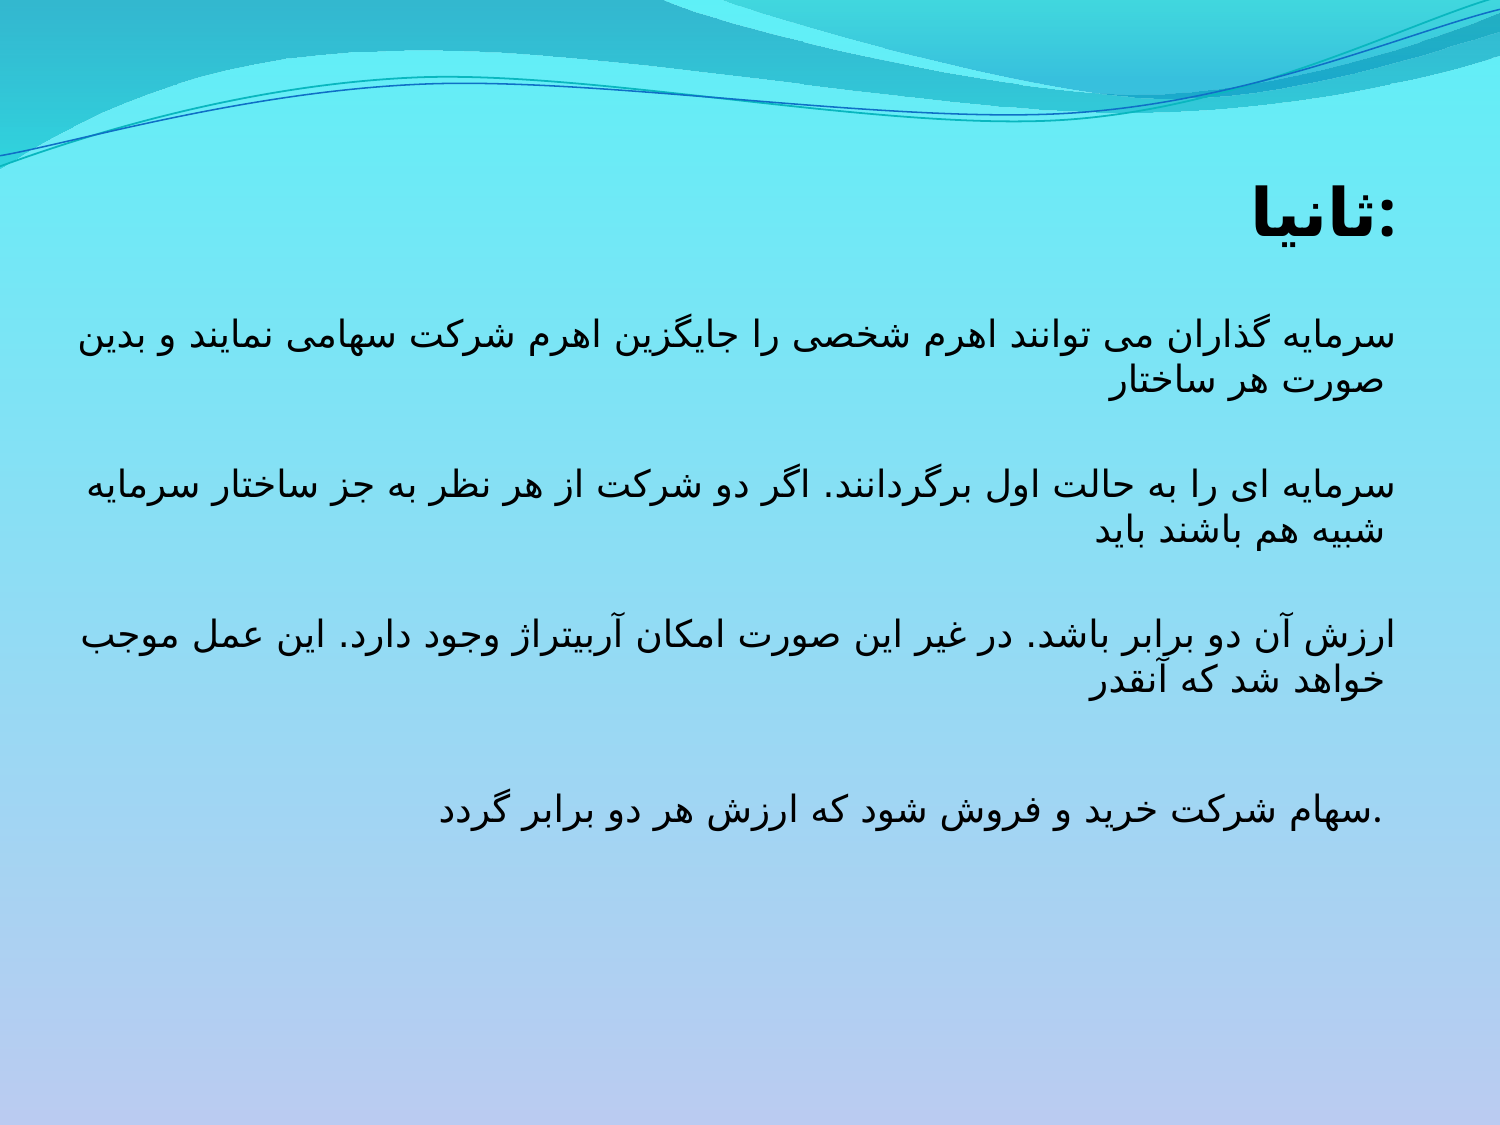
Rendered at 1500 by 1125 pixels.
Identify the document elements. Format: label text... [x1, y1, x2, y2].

list ثانیا: سرمایه گذاران می توانند اهرم شخصی را جایگزین اهرم شرکت سهامی نمایند و بدین صورت هر ساختار سرمایه ای را به حالت اول برگردانند. اگر دو شرکت از هر نظر به جز ساختار سرمایه شبیه هم باشند باید ارزش آن دو برابر باشد. در غیر این صورت امکان آربیتراژ وجود دارد. این عمل موجب خواهد شد که آنقدر سهام شرکت خرید و فروش شود که ارزش هر دو برابر گردد. [62, 162, 1413, 883]
